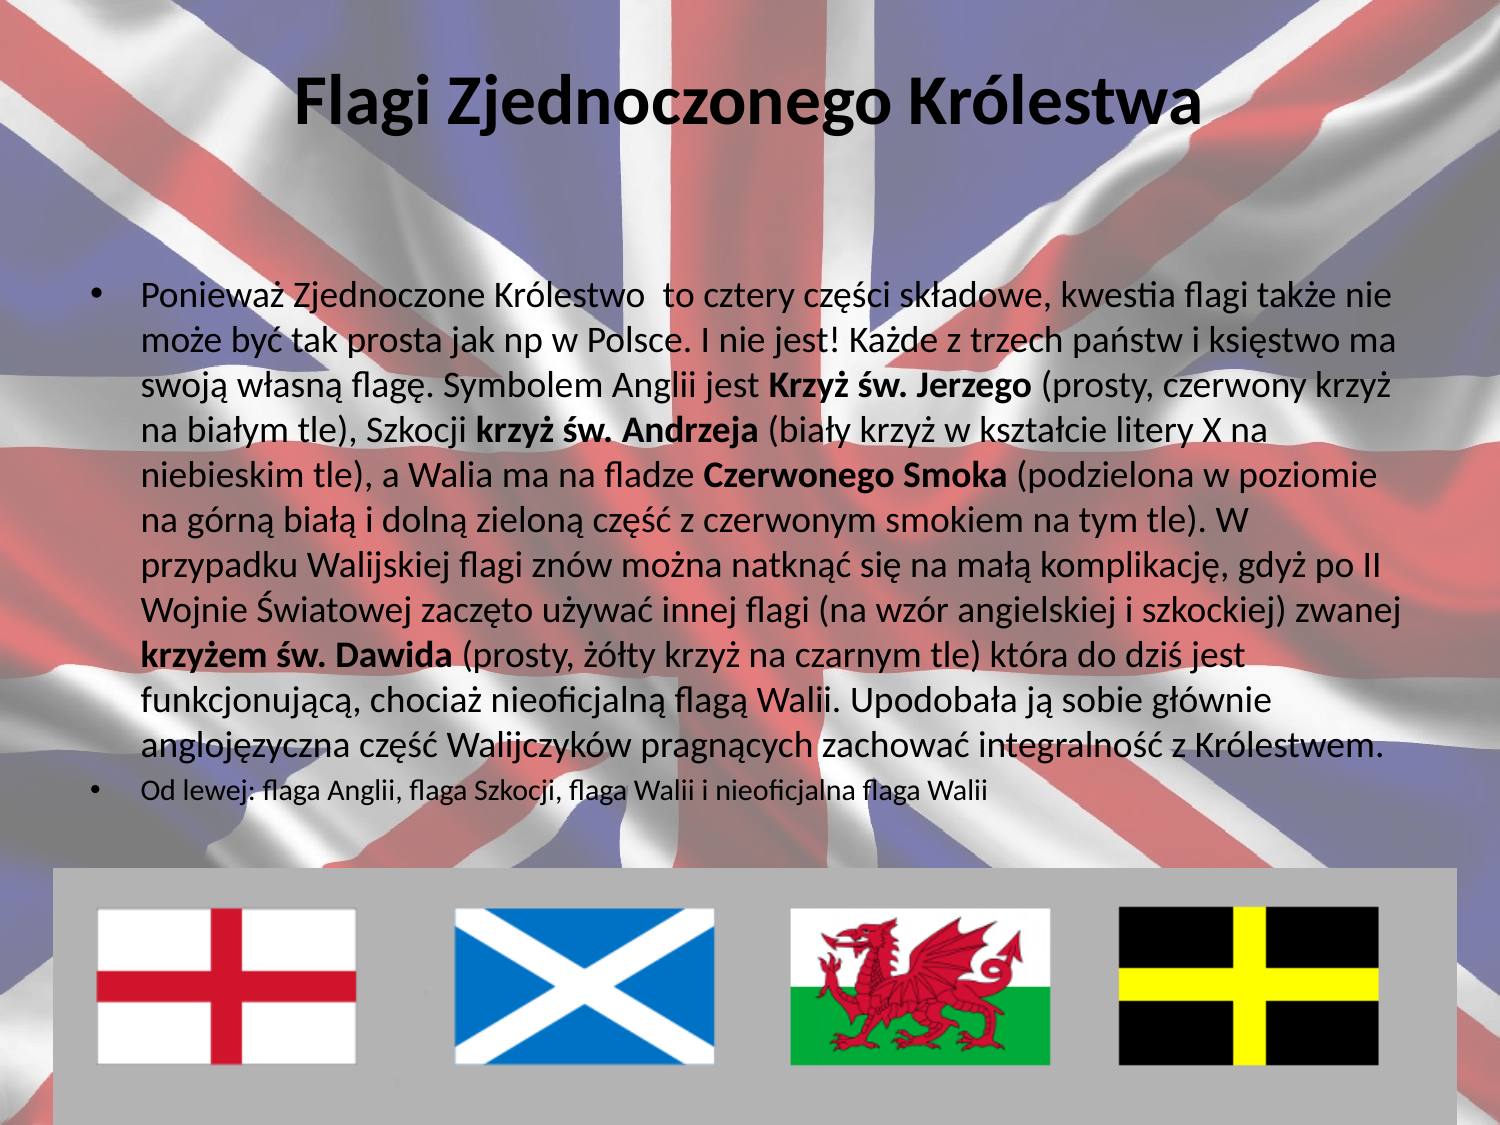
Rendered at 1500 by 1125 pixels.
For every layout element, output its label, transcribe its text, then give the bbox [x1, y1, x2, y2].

title Flagi Zjednoczonego Królestwa [75, 45, 1425, 233]
list Ponieważ Zjednoczone Królestwo to cztery części składowe, kwestia flagi także nie może być tak prosta jak np w Polsce. I nie jest! Każde z trzech państw i księstwo ma swoją własną flagę. Symbolem Anglii jest Krzyż św. Jerzego (prosty, czerwony krzyż na białym tle), Szkocji krzyż św. Andrzeja (biały krzyż w kształcie litery X na niebieskim tle), a Walia ma na fladze Czerwonego Smoka (podzielona w poziomie na górną białą i dolną zieloną część z czerwonym smokiem na tym tle). W przypadku Walijskiej flagi znów można natknąć się na małą komplikację, gdyż po II Wojnie Światowej zaczęto używać innej flagi (na wzór angielskiej i szkockiej) zwanej krzyżem św. Dawida (prosty, żółty krzyż na czarnym tle) która do dziś jest funkcjonującą, chociaż nieoficjalną flagą Walii. Upodobała ją sobie głównie anglojęzyczna część Walijczyków pragnących zachować integralność z Królestwem. Od lewej: flaga Anglii, flaga Szkocji, flaga Walii i nieoficjalna flaga Walii [75, 262, 1425, 867]
picture [52, 868, 1457, 1125]
